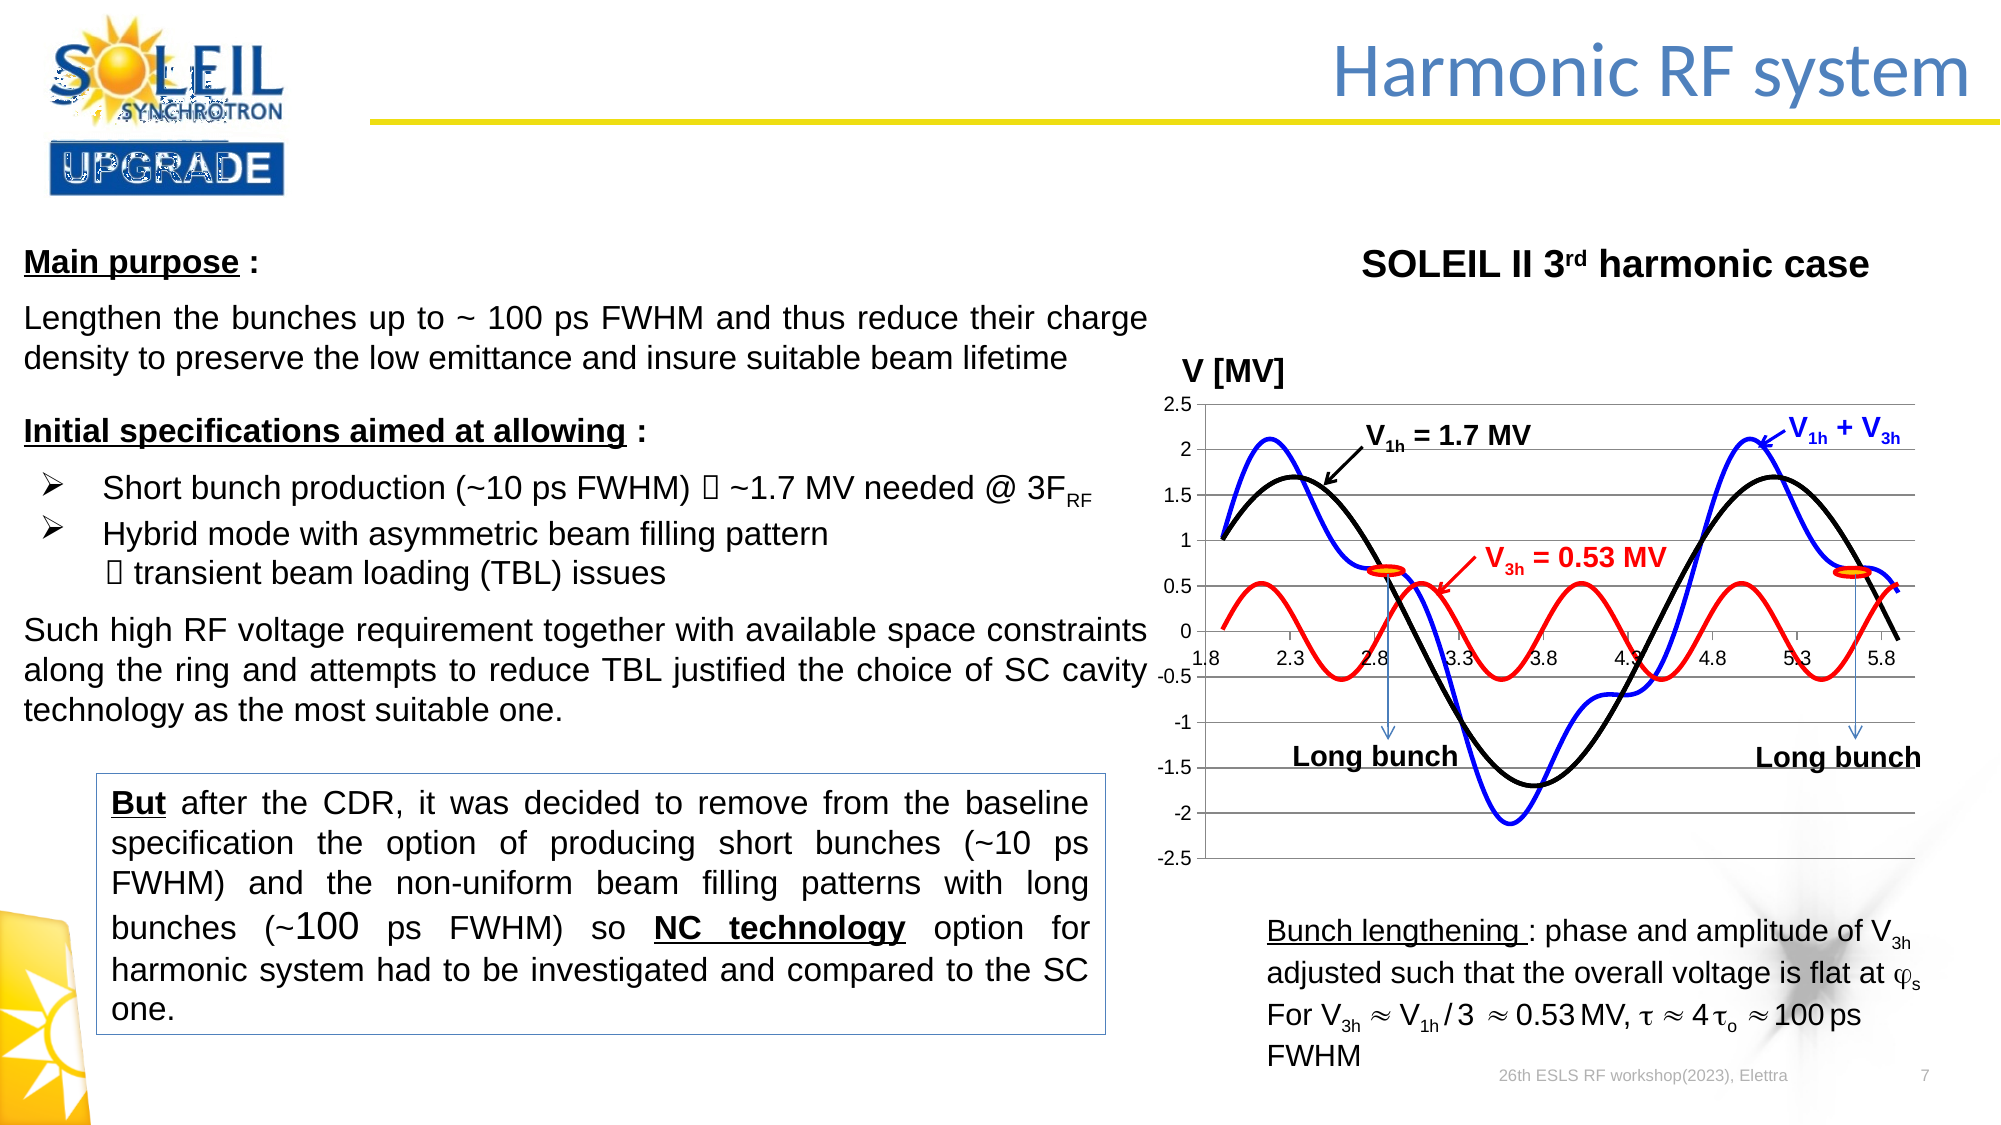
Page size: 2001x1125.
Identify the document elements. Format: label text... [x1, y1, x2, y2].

text_box But after the CDR, it was decided to remove from the baseline specification the option of producing short bunches (~10 ps FWHM) and the non-uniform beam filling patterns with long bunches (~100 ps FWHM) so NC technology option for harmonic system had to be investigated and compared to the SC one. [96, 773, 1106, 1035]
footer 26th ESLS RF workshop(2023), Elettra [685, 1045, 1804, 1105]
text_box Harmonic RF system [449, 3, 1993, 127]
text_box SOLEIL II 3rd harmonic case [1301, 231, 1930, 294]
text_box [1157, 341, 1993, 879]
text_box Bunch lengthening : phase and amplitude of V3h adjusted such that the overall voltage is flat at s For V3h  V1h / 3  0.53 MV, t  4 to  100 ps FWHM [1251, 903, 1967, 1080]
slide_number 7 [1826, 1044, 1945, 1105]
picture [0, 0, 2001, 1125]
